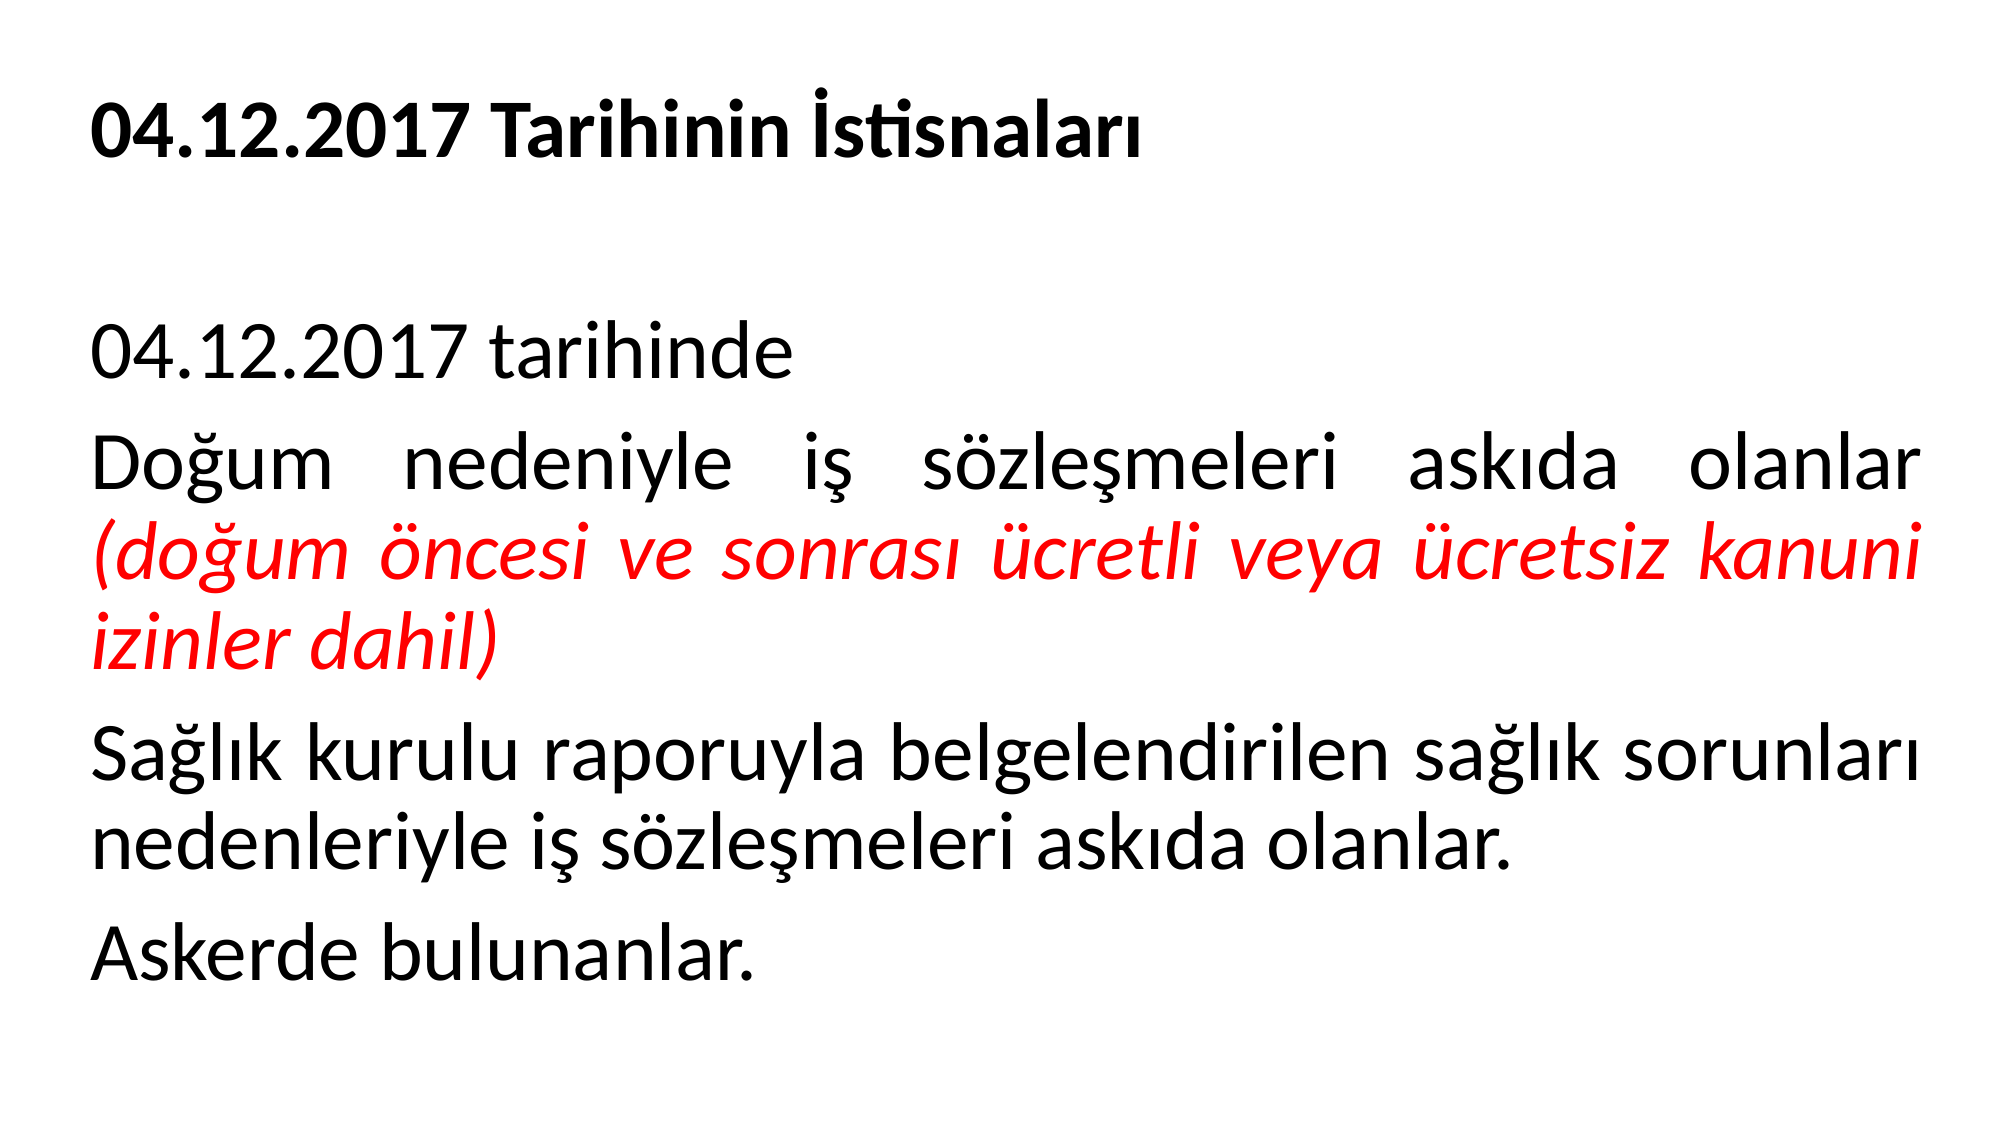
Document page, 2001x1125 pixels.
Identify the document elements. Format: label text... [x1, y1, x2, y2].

text_box 04.12.2017 Tarihinin İstisnaları 04.12.2017 tarihinde Doğum nedeniyle iş sözleşmeleri askıda olanlar (doğum öncesi ve sonrası ücretli veya ücretsiz kanuni izinler dahil) Sağlık kurulu raporuyla belgelendirilen sağlık sorunları nedenleriyle iş sözleşmeleri askıda olanlar. Askerde bulunanlar. [75, 77, 1940, 1070]
